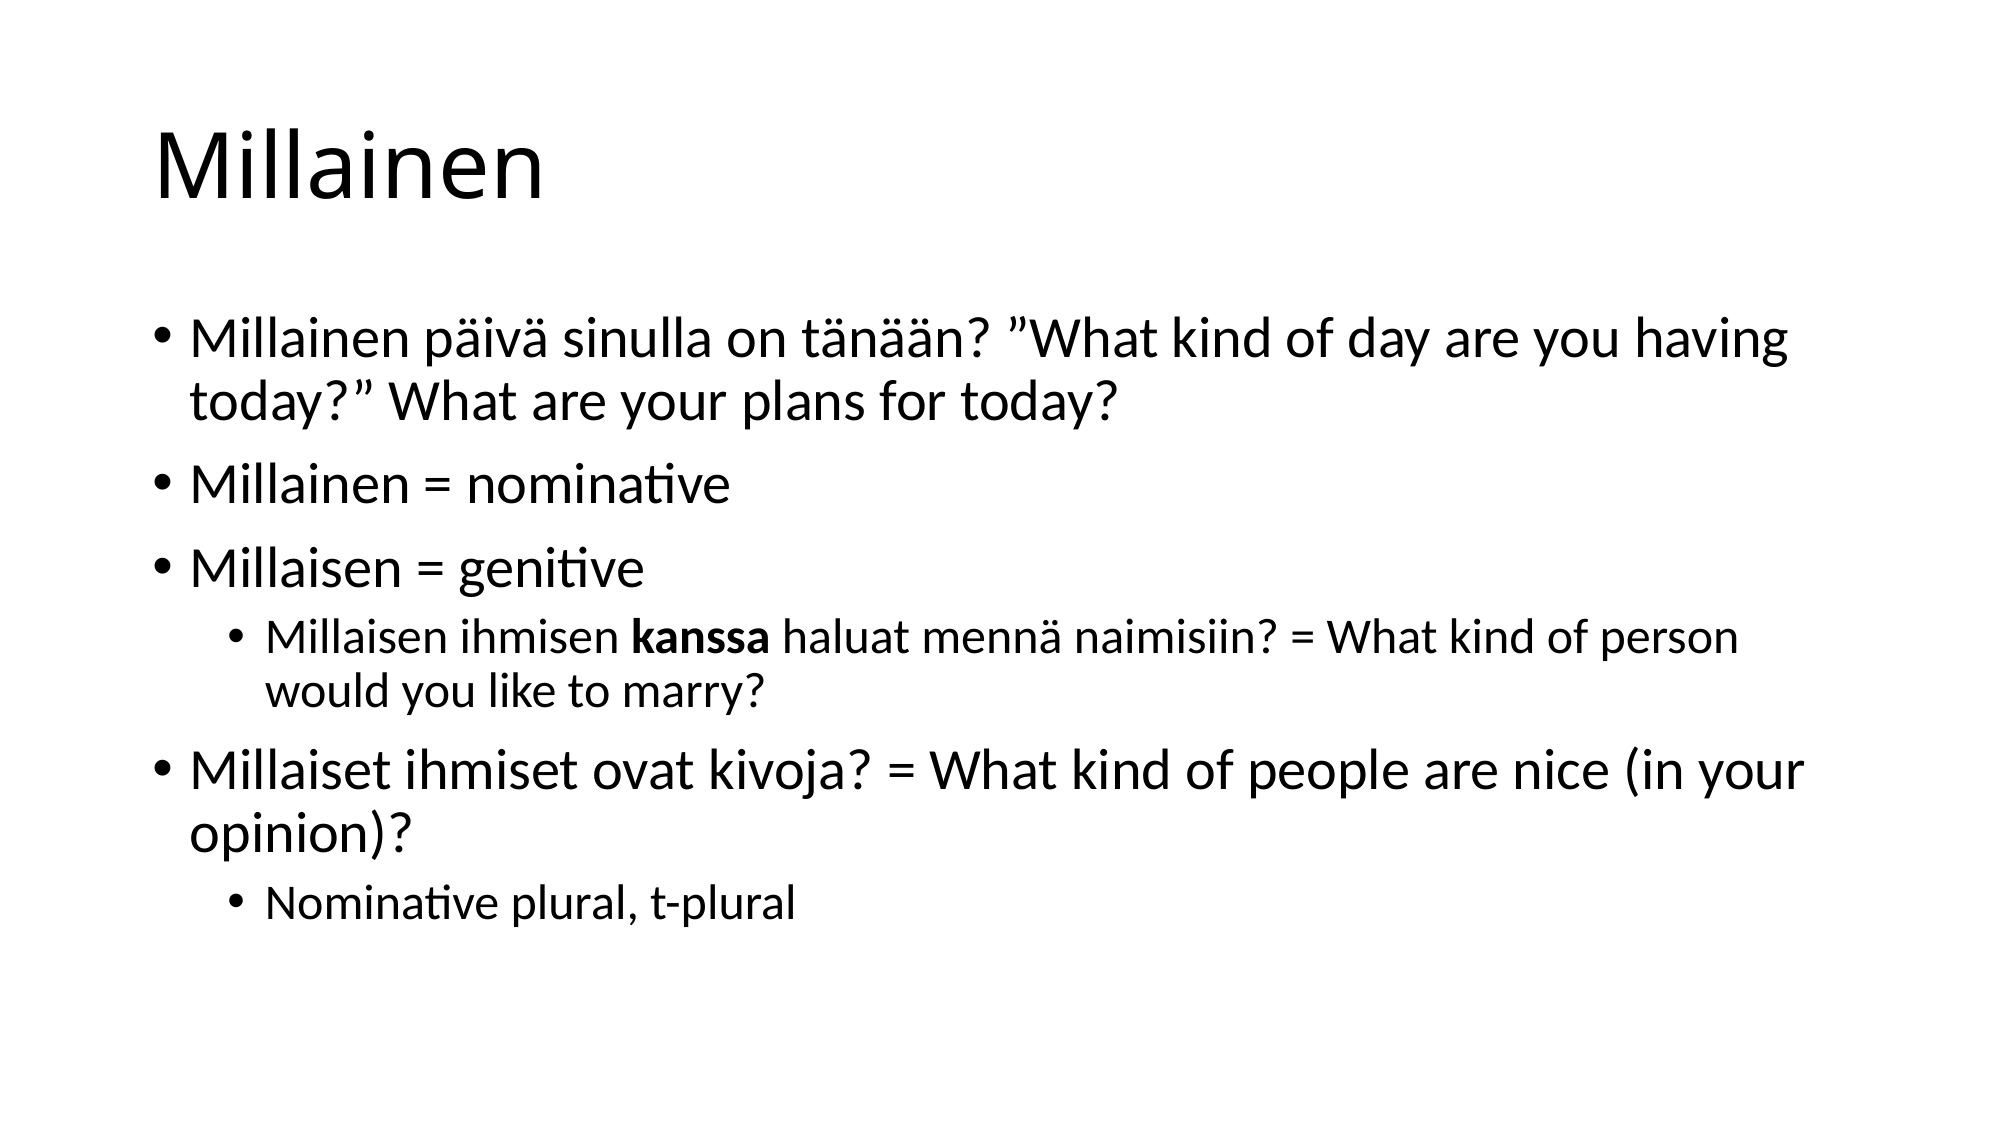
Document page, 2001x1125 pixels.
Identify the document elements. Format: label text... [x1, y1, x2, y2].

list Millainen päivä sinulla on tänään? ”What kind of day are you having today?” What are your plans for today? Millainen = nominative Millaisen = genitive Millaisen ihmisen kanssa haluat mennä naimisiin? = What kind of person would you like to marry? Millaiset ihmiset ovat kivoja? = What kind of people are nice (in your opinion)? Nominative plural, t-plural [137, 299, 1863, 1014]
title Millainen [137, 59, 1863, 278]
